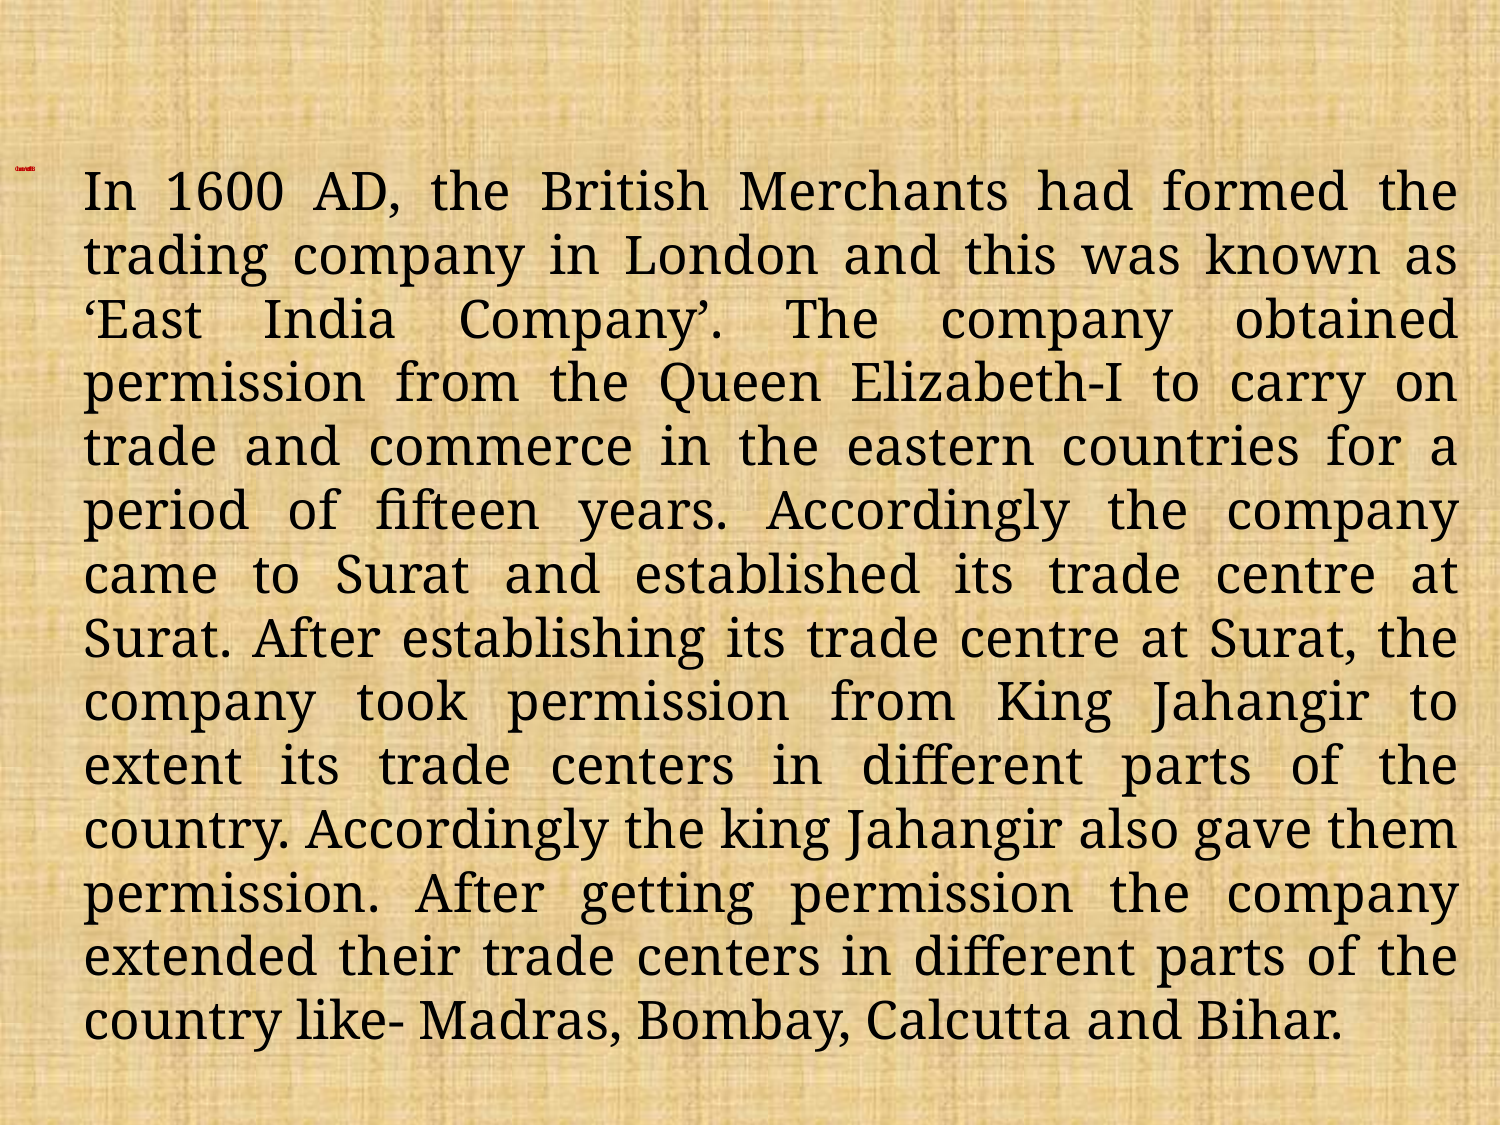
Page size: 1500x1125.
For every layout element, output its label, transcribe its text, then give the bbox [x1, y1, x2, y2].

list In 1600 AD, the British Merchants had formed the trading company in London and this was known as ‘East India Company’. The company obtained permission from the Queen Elizabeth-I to carry on trade and commerce in the eastern countries for a period of fifteen years. Accordingly the company came to Surat and established its trade centre at Surat. After establishing its trade centre at Surat, the company took permission from King Jahangir to extent its trade centers in different parts of the country. Accordingly the king Jahangir also gave them permission. After getting permission the company extended their trade centers in different parts of the country like- Madras, Bombay, Calcutta and Bihar. [24, 149, 1475, 1088]
title Charter Act of 1813: [0, 0, 1350, 188]
picture [0, 0, 1500, 1125]
